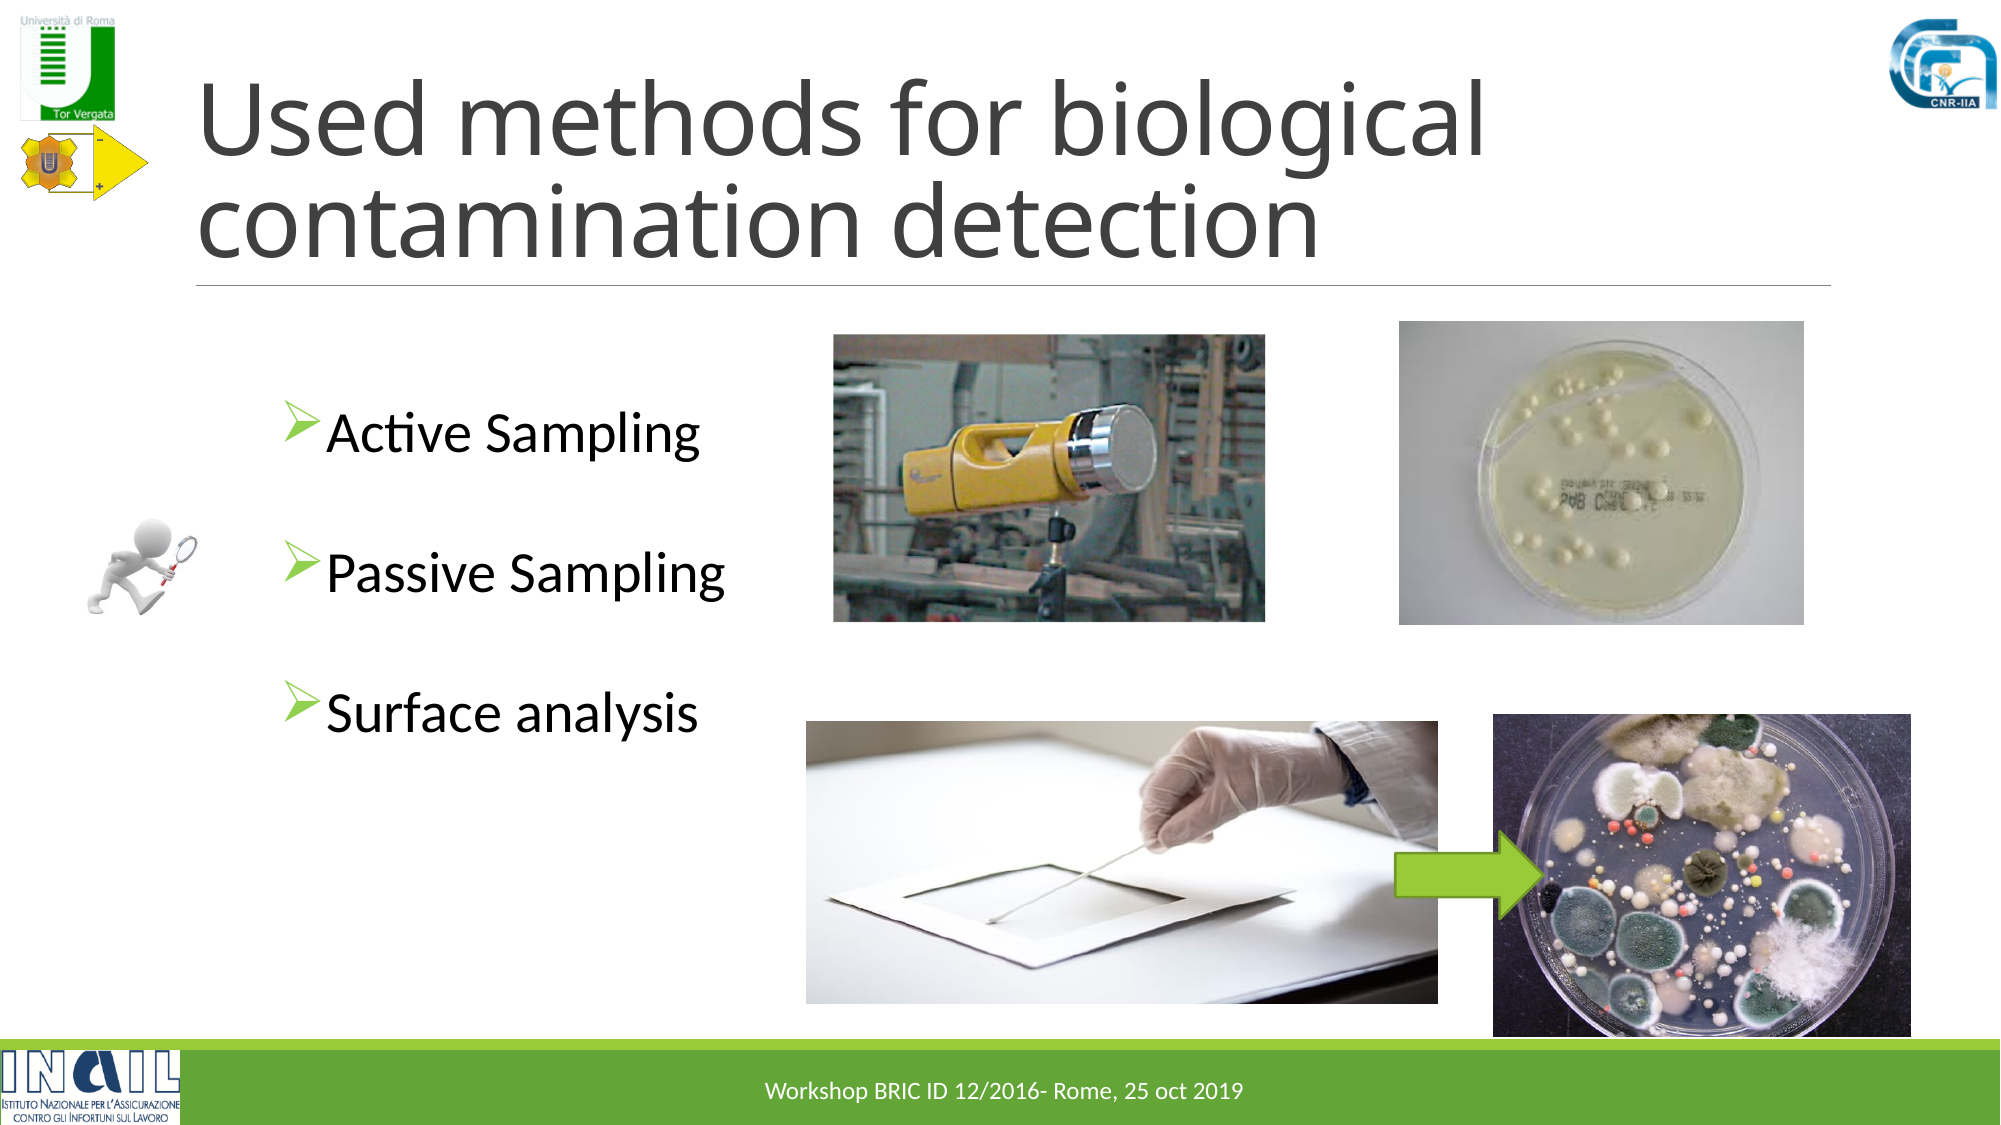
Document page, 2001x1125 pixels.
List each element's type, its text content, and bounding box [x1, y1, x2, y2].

title Used methods for biological contamination detection [180, 47, 1830, 285]
text_box [1445, 851, 1490, 899]
text_box Active Sampling Passive Sampling Surface analysis [264, 386, 742, 752]
picture [823, 324, 1276, 627]
picture [19, 124, 149, 201]
picture [86, 513, 201, 628]
picture [19, 15, 115, 122]
picture [805, 720, 1438, 1005]
picture [1398, 320, 1805, 626]
picture [1, 1050, 180, 1125]
picture [1493, 713, 1911, 1037]
picture [1886, 9, 2000, 122]
